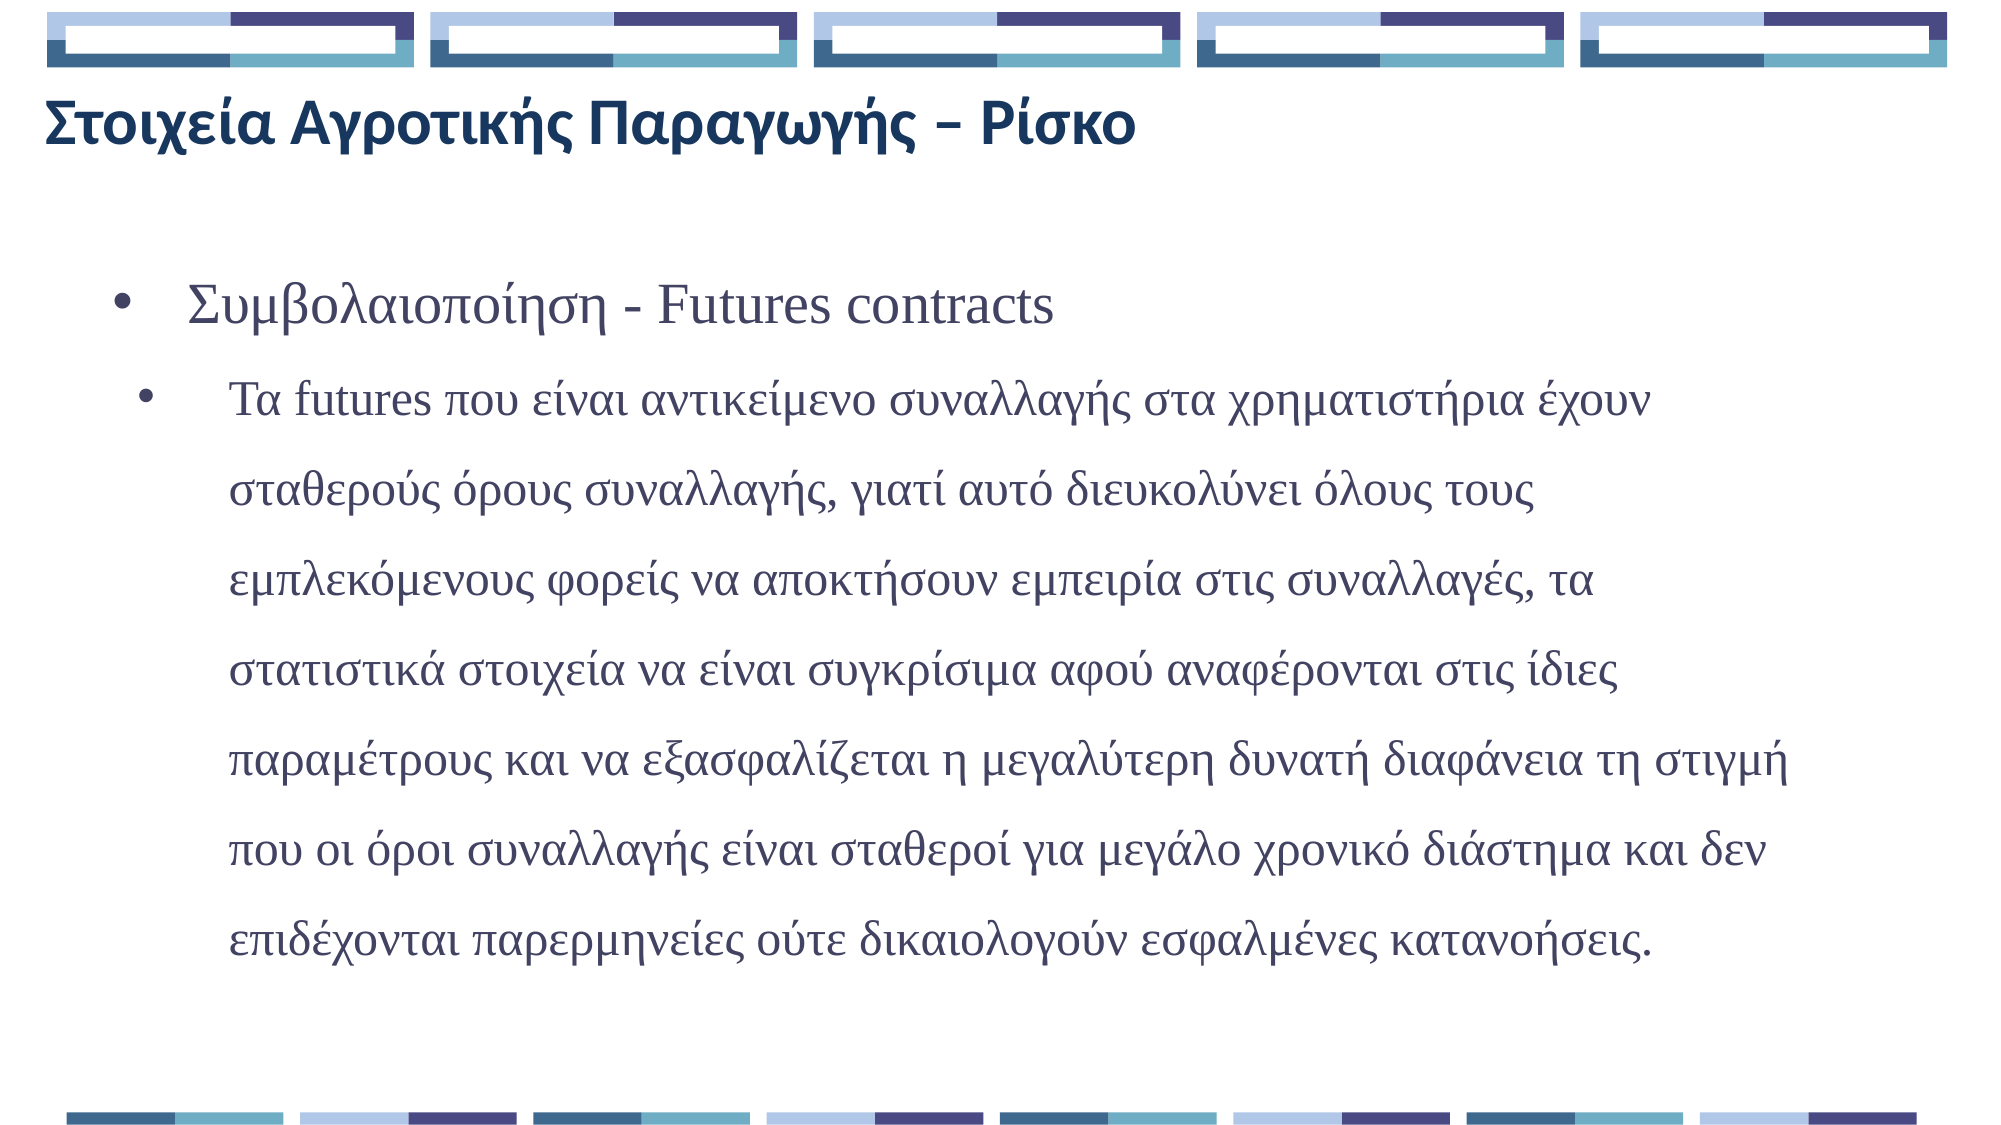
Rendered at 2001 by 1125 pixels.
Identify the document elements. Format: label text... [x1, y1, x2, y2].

text_box Στοιχεία Αγροτικής Παραγωγής – Ρίσκο [30, 70, 1875, 166]
text_box Συμβολαιοποίηση - Futures contracts Τα futures που είναι αντικείμενο συναλλαγής στα χρηματιστήρια έχουν σταθερούς όρους συναλλαγής, γιατί αυτό διευκολύνει όλους τους εμπλεκόμενους φορείς να αποκτήσουν εμπειρία στις συναλλαγές, τα στατιστικά στοιχεία να είναι συγκρίσιμα αφού αναφέρονται στις ίδιες παραμέτρους και να εξασφαλίζεται η μεγαλύτερη δυνατή διαφάνεια τη στιγμή που οι όροι συναλλαγής είναι σταθεροί για μεγάλο χρονικό διάστημα και δεν επιδέχονται παρερμηνείες ούτε δικαιολογούν εσφαλμένες κατανοήσεις. [110, 230, 1796, 966]
